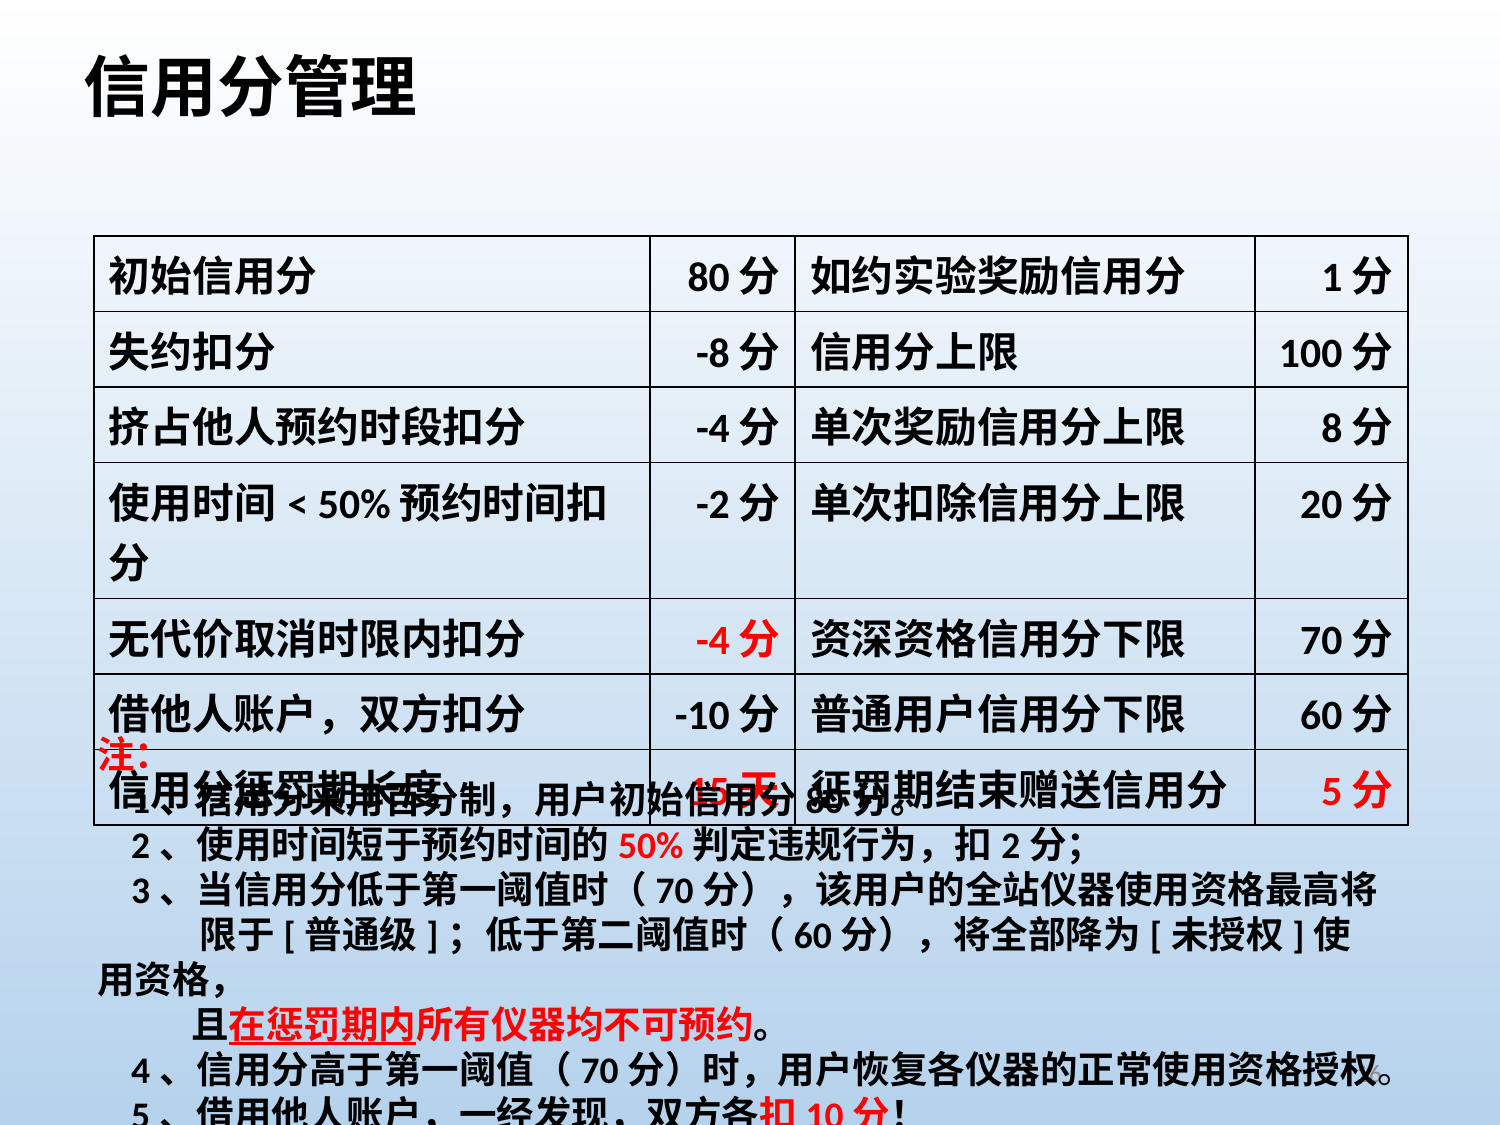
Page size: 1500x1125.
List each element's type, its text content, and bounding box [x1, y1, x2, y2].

text_box 注： 1、信用分采用百分制，用户初始信用分80分。 2、使用时间短于预约时间的50%判定违规行为，扣2分； 3、当信用分低于第一阈值时（70分），该用户的全站仪器使用资格最高将 限于[普通级]；低于第二阈值时（60分），将全部降为[未授权]使用资格， 且在惩罚期内所有仪器均不可预约。 4、信用分高于第一阈值（70分）时，用户恢复各仪器的正常使用资格授权。 5、借用他人账户，一经发现，双方各扣10分！ [82, 723, 1397, 1125]
table_cell 20分 [1256, 463, 1407, 598]
table_cell 失约扣分 [95, 312, 649, 386]
table_cell -10分 [651, 675, 794, 723]
table_cell -8分 [651, 312, 794, 386]
table_cell -4分 [651, 388, 794, 462]
table_cell 挤占他人预约时段扣分 [95, 388, 649, 462]
table_cell -4分 [651, 599, 794, 673]
table_cell 信用分上限 [796, 312, 1254, 386]
table_cell 普通用户信用分下限 [796, 675, 1254, 723]
table_header 1分 [1256, 237, 1407, 311]
table_cell 100分 [1256, 312, 1407, 386]
table_cell 单次奖励信用分上限 [796, 388, 1254, 462]
table_cell 60分 [1256, 675, 1407, 749]
text_box 信用分管理 [69, 37, 433, 133]
table_header 如约实验奖励信用分 [796, 237, 1254, 311]
table_header 初始信用分 [95, 237, 649, 311]
slide_number 16 [1059, 1042, 1397, 1103]
table_cell 单次扣除信用分上限 [796, 463, 1254, 598]
table_cell 借他人账户，双方扣分 [95, 675, 649, 723]
table_cell 使用时间< 50%预约时间扣分 [95, 463, 649, 598]
table_cell -2分 [651, 463, 794, 598]
table_header 80分 [651, 237, 794, 311]
table_cell 资深资格信用分下限 [796, 599, 1254, 673]
table_cell 70分 [1256, 599, 1407, 673]
table_cell 8分 [1256, 388, 1407, 462]
table_cell 5分 [1397, 750, 1407, 824]
table_cell 无代价取消时限内扣分 [95, 599, 649, 673]
